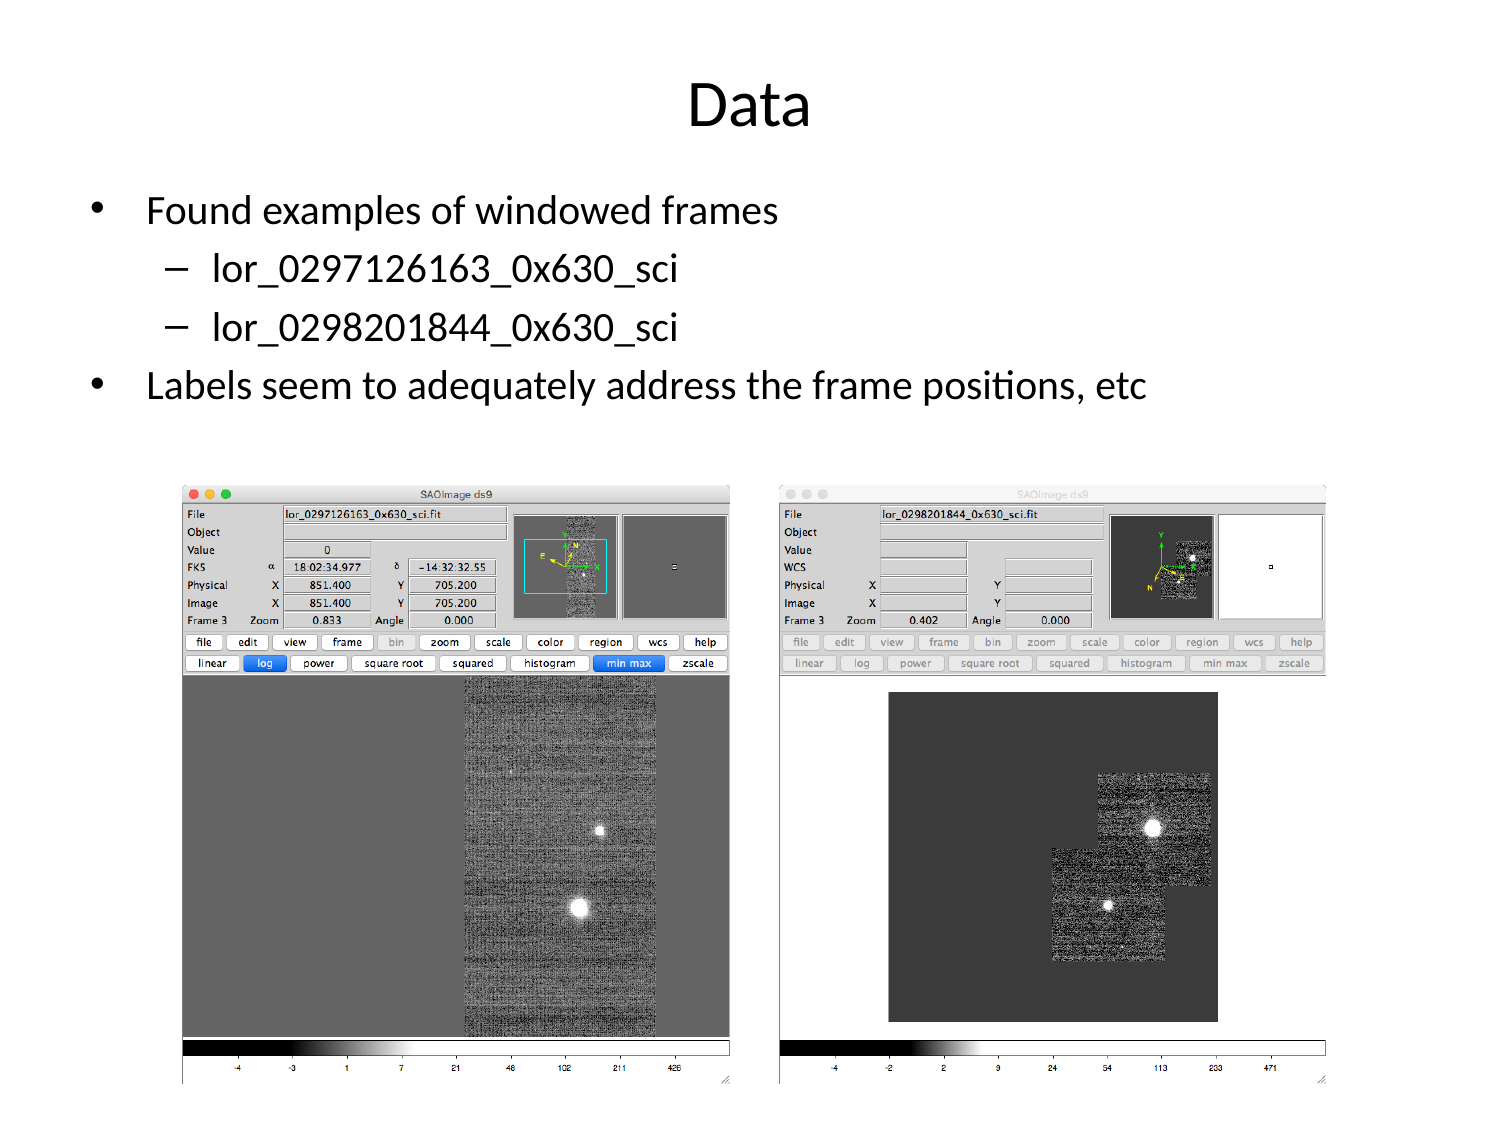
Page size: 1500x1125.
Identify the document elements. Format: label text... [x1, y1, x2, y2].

list Found examples of windowed frames lor_0297126163_0x630_sci lor_0298201844_0x630_sci Labels seem to adequately address the frame positions, etc [75, 174, 1326, 437]
title Data [75, 45, 1425, 155]
picture [181, 484, 730, 1084]
picture [778, 485, 1326, 1084]
